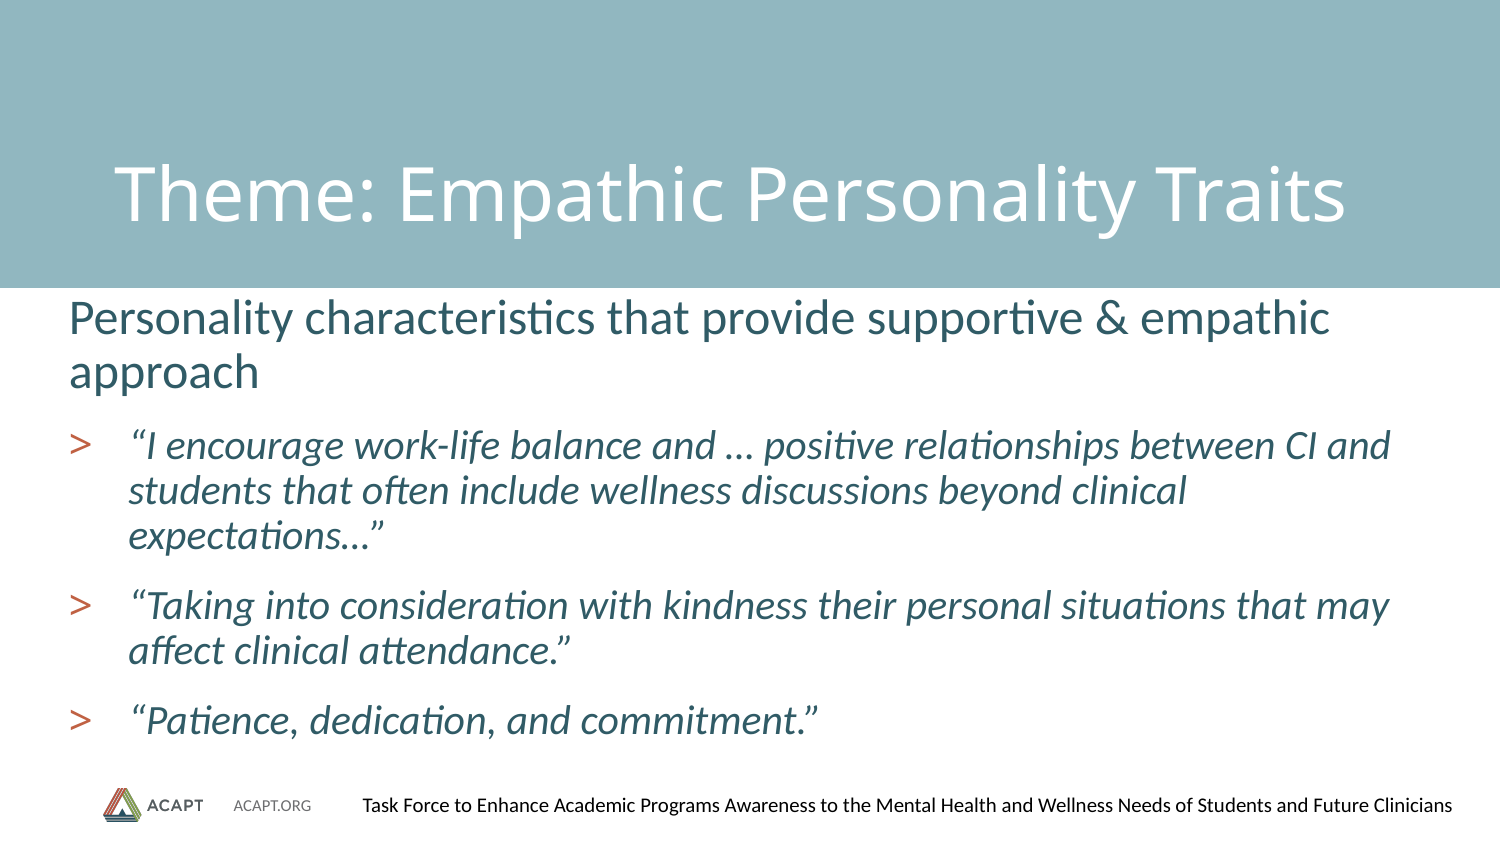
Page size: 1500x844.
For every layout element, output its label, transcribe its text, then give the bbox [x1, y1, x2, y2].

list Personality characteristics that provide supportive & empathic approach “I encourage work-life balance and … positive relationships between CI and students that often include wellness discussions beyond clinical expectations…” “Taking into consideration with kindness their personal situations that may affect clinical attendance.” “Patience, dedication, and commitment.” [42, 285, 1442, 786]
picture [0, 0, 1500, 288]
picture [103, 788, 203, 822]
title Theme: Empathic Personality Traits [103, 58, 1423, 244]
